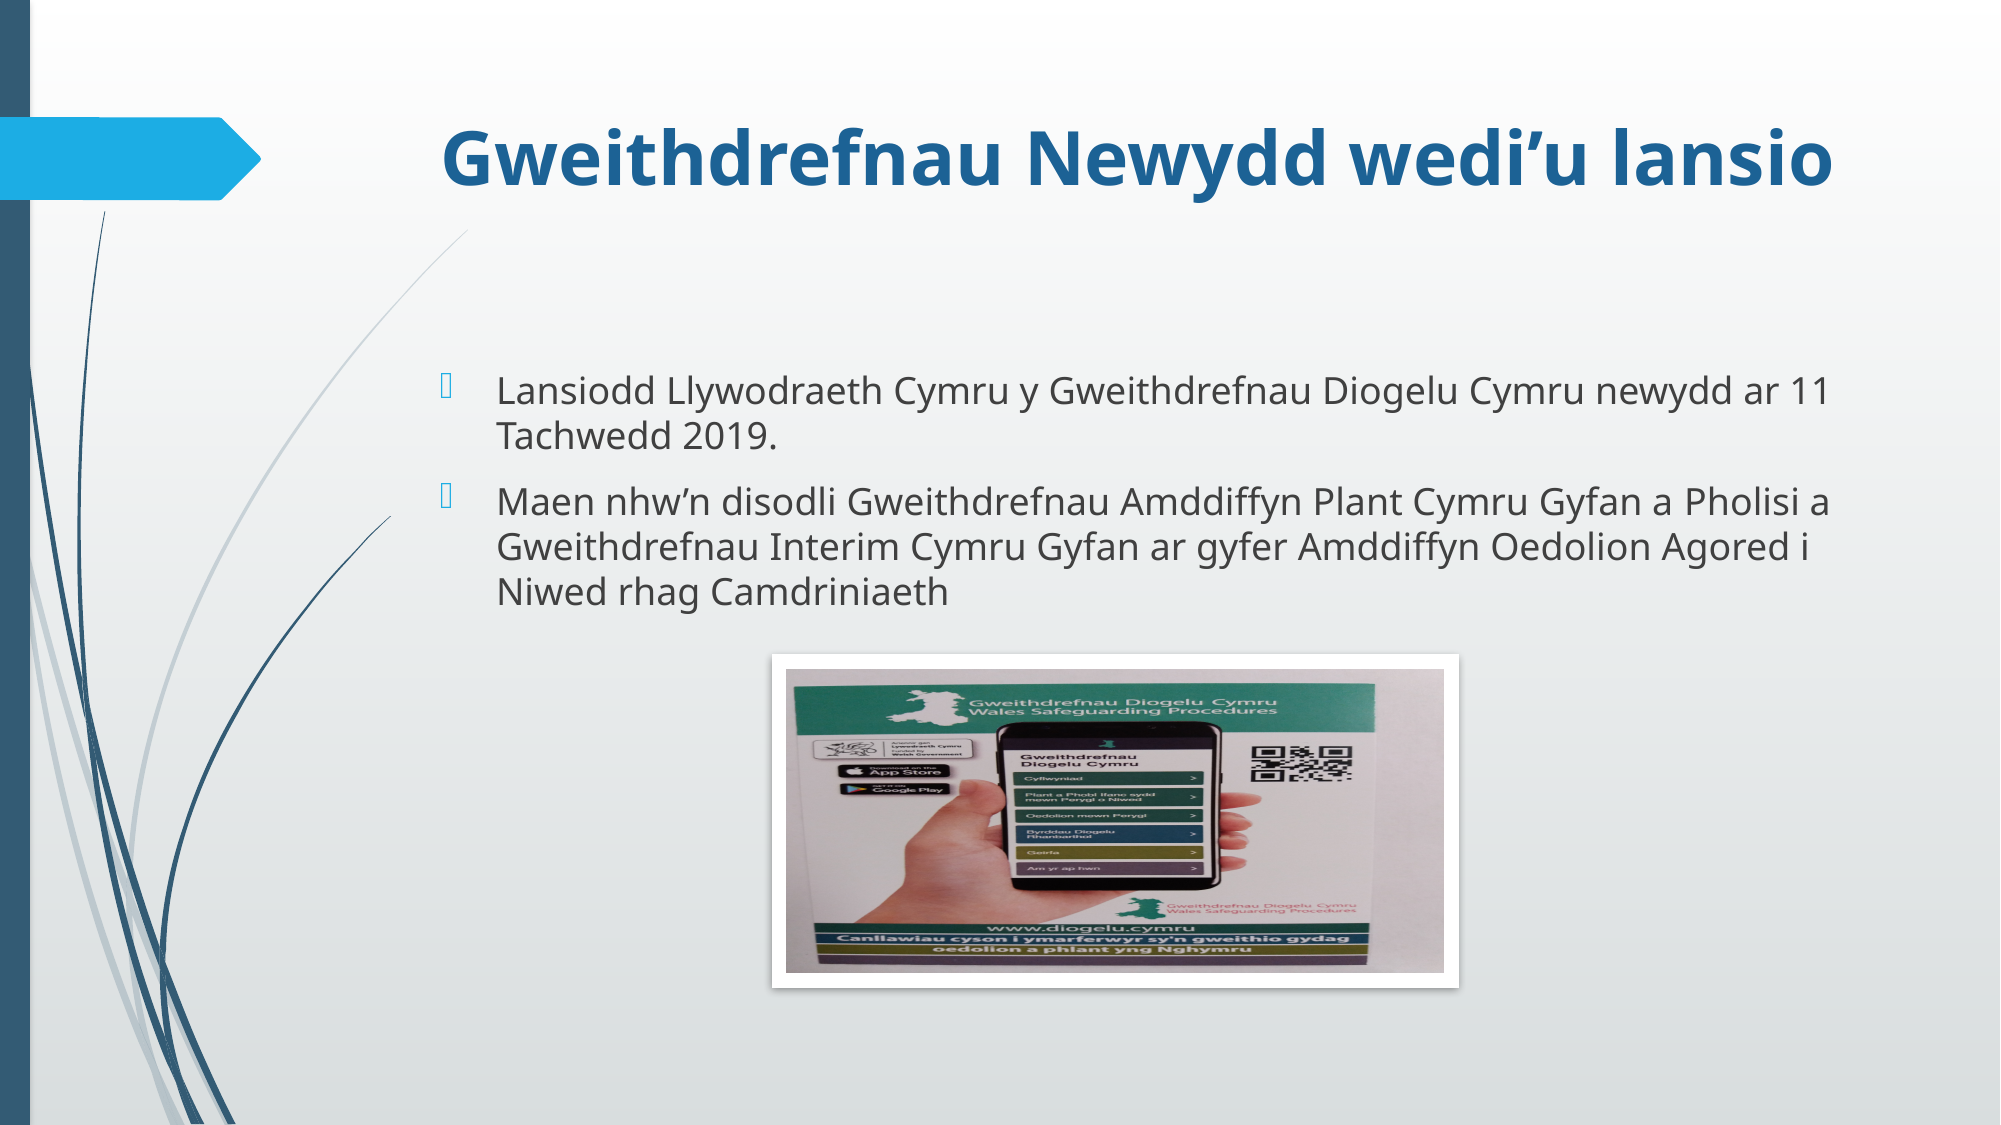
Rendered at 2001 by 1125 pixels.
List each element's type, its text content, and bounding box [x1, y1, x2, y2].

title Gweithdrefnau Newydd wedi’u lansio [425, 102, 1888, 313]
list Lansiodd Llywodraeth Cymru y Gweithdrefnau Diogelu Cymru newydd ar 11 Tachwedd 2019. Maen nhw’n disodli Gweithdrefnau Amddiffyn Plant Cymru Gyfan a Pholisi a Gweithdrefnau Interim Cymru Gyfan ar gyfer Amddiffyn Oedolion Agored i Niwed rhag Camdriniaeth [424, 359, 1888, 979]
picture [786, 668, 1445, 974]
